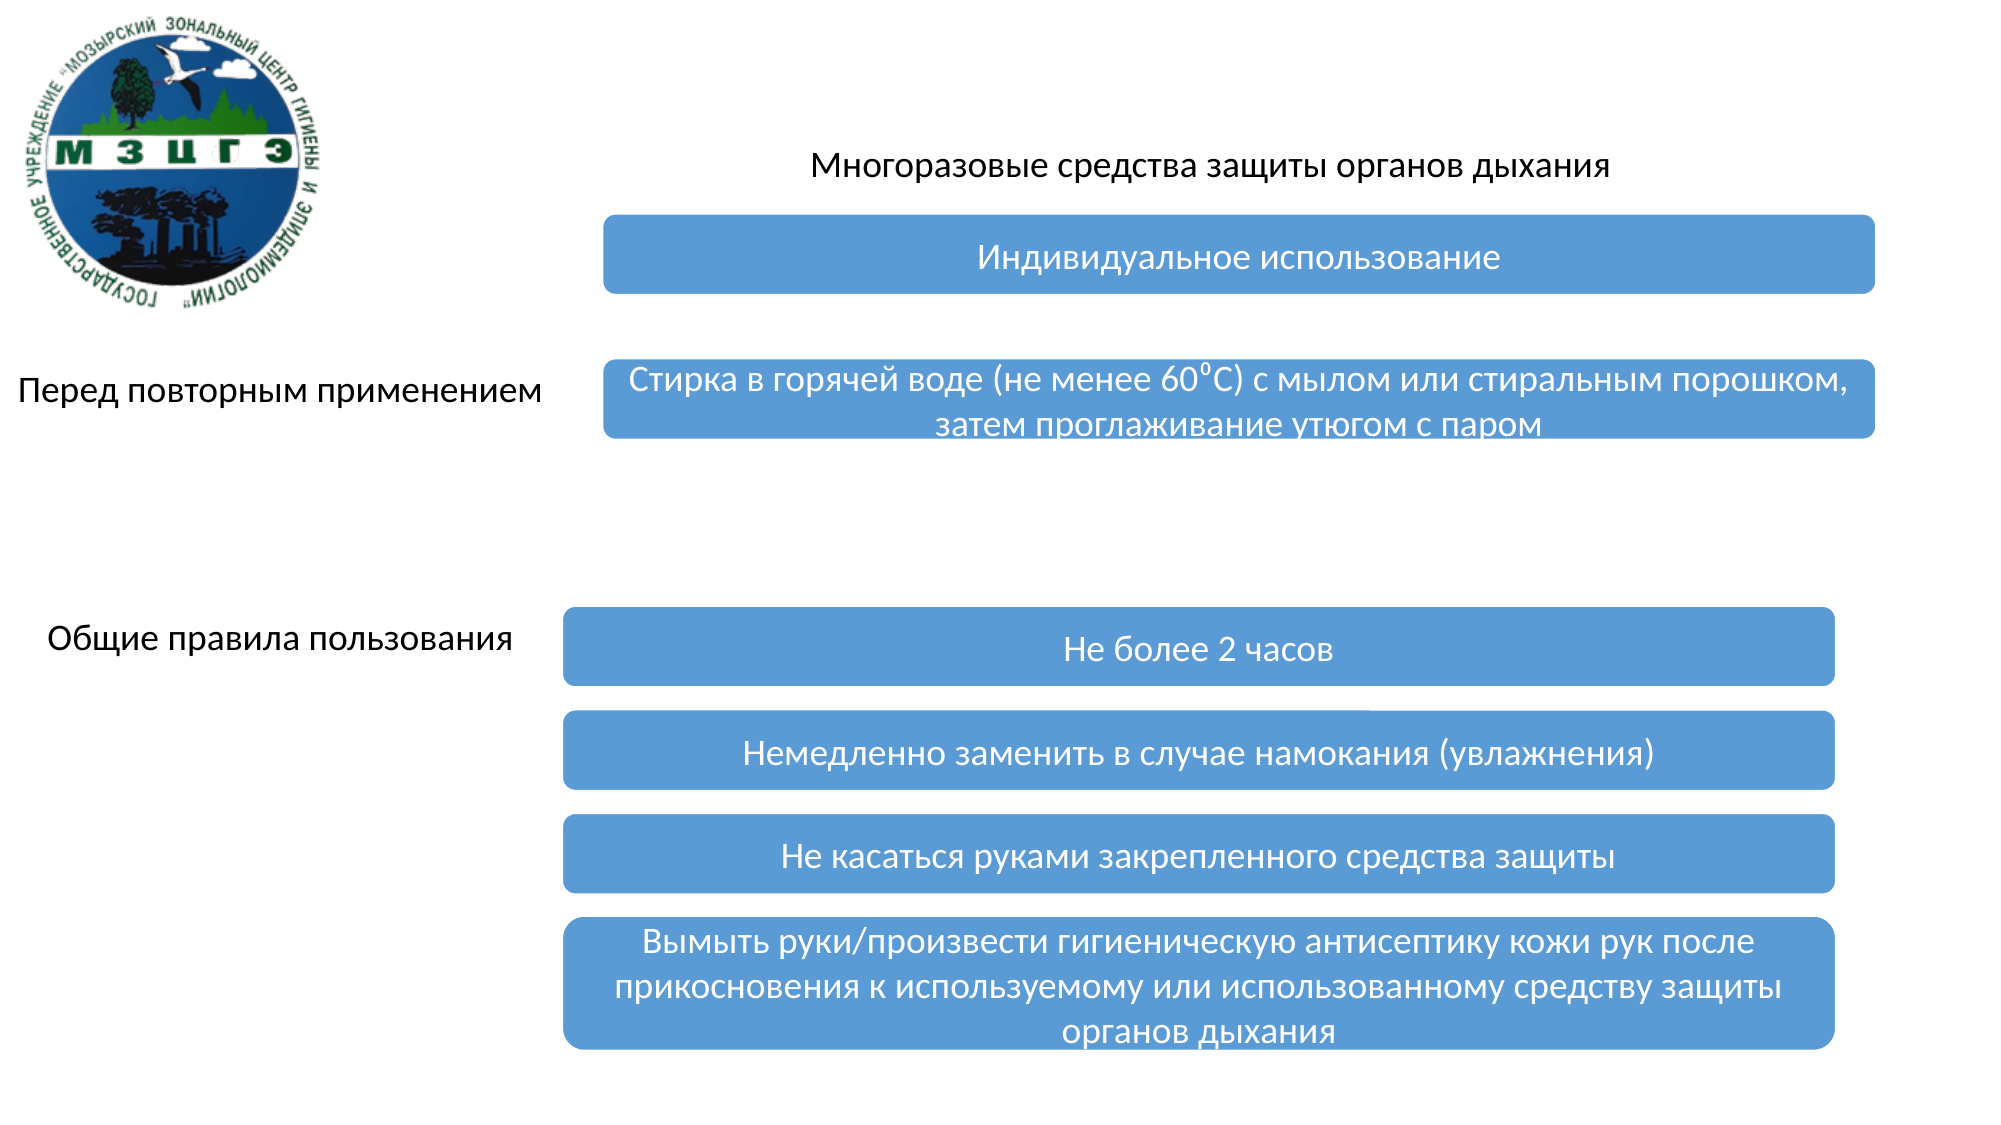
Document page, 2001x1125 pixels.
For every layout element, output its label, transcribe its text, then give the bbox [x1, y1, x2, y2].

text_box Общие правила пользования [32, 605, 529, 666]
text_box Не более 2 часов [559, 603, 1839, 690]
text_box Многоразовые средства защиты органов дыхания [795, 132, 1627, 193]
text_box Индивидуальное использование [600, 211, 1879, 298]
text_box Перед повторным применением [3, 357, 559, 418]
text_box Не касаться руками закрепленного средства защиты [559, 810, 1839, 897]
text_box Стирка в горячей воде (не менее 60⁰С) с мылом или стиральным порошком, затем проглаживание утюгом с паром [600, 356, 1879, 442]
text_box Немедленно заменить в случае намокания (увлажнения) [559, 707, 1839, 793]
picture [14, 8, 331, 319]
text_box Вымыть руки/произвести гигиеническую антисептику кожи рук после прикосновения к используемому или использованному средству защиты органов дыхания [559, 913, 1839, 1053]
